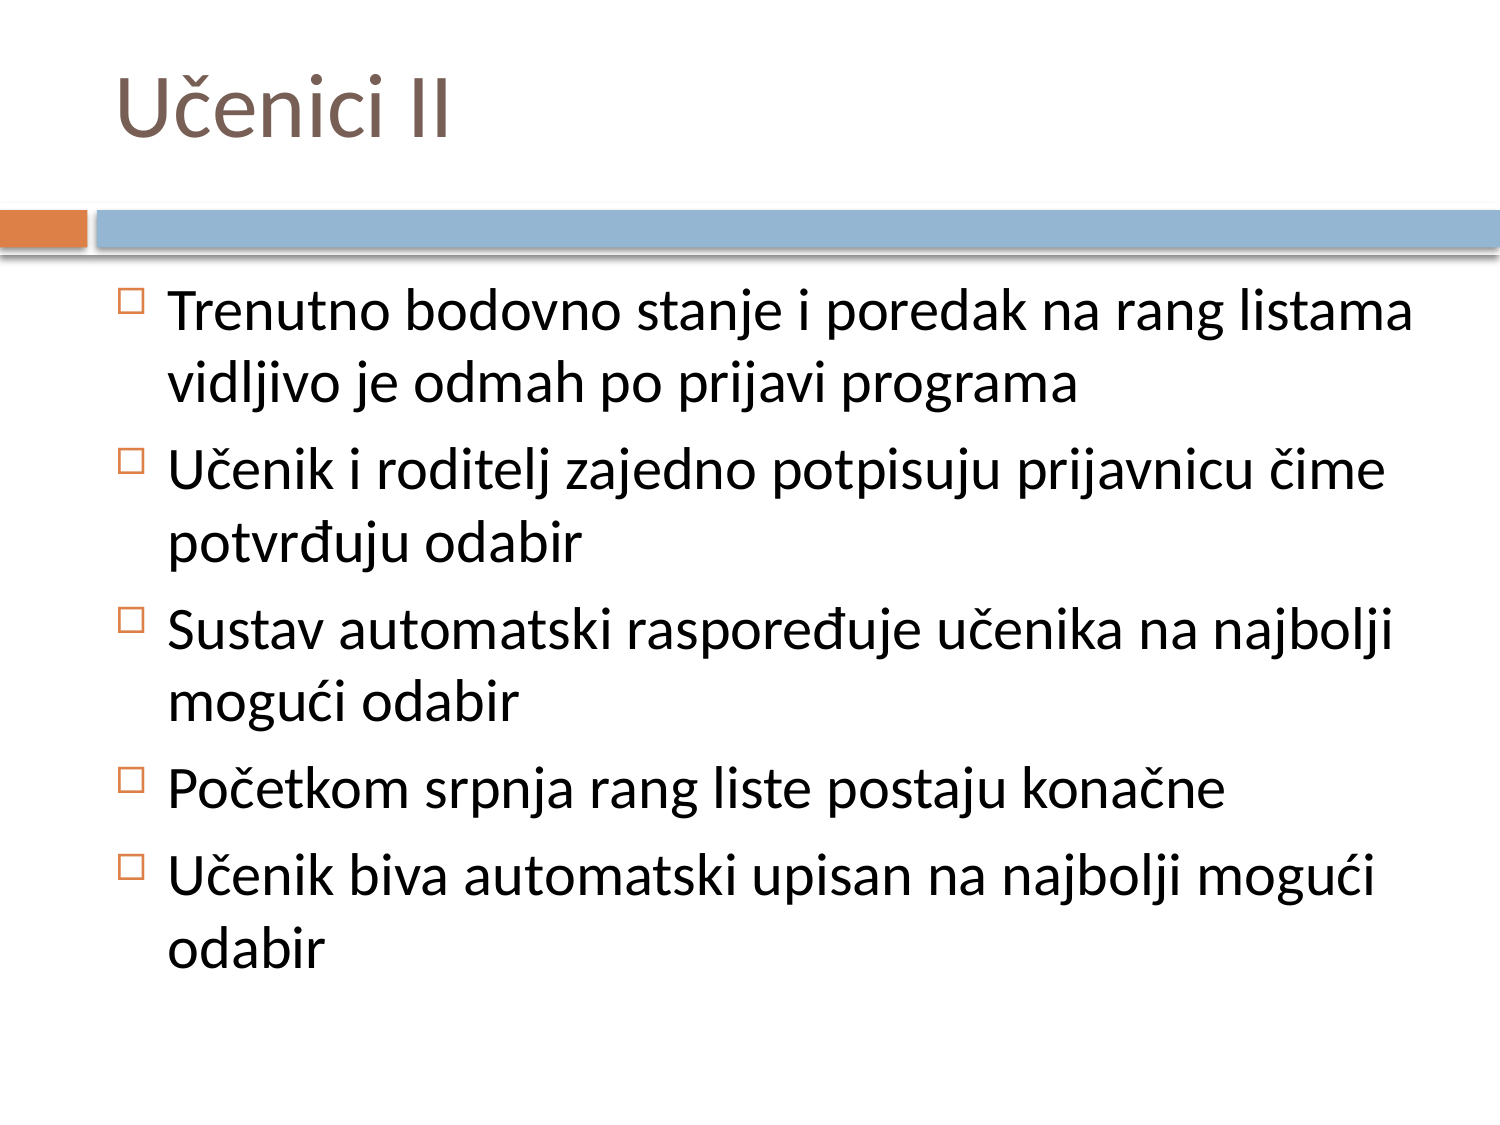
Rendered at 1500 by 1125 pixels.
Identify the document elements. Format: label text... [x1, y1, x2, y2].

title Učenici II [100, 19, 1438, 182]
list Trenutno bodovno stanje i poredak na rang listama vidljivo je odmah po prijavi programa Učenik i roditelj zajedno potpisuju prijavnicu čime potvrđuju odabir Sustav automatski raspoređuje učenika na najbolji mogući odabir Početkom srpnja rang liste postaju konačne Učenik biva automatski upisan na najbolji mogući odabir [100, 262, 1438, 1000]
